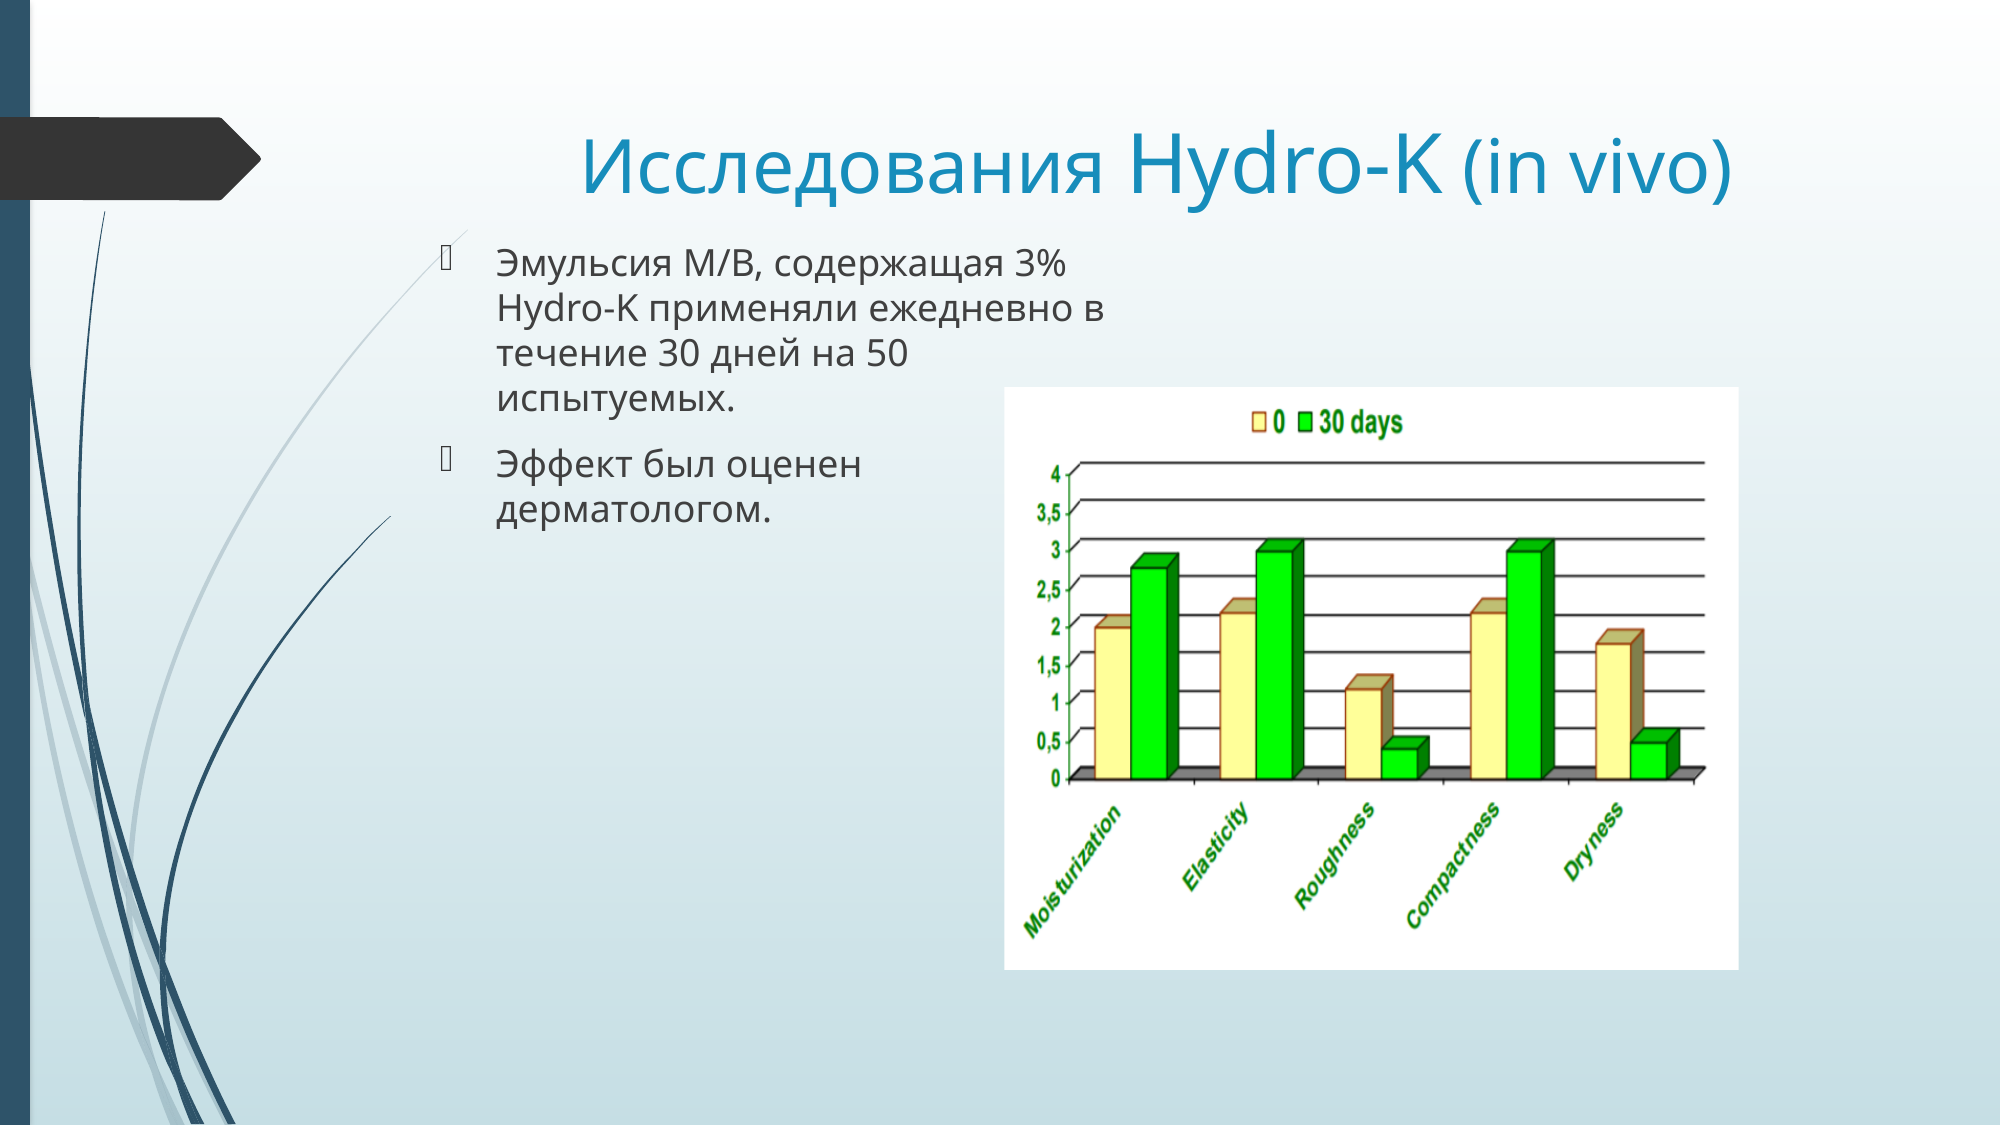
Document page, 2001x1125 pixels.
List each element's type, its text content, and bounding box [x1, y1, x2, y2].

picture [1004, 387, 1739, 970]
title Исследования Hydro-K (in vivo) [425, 102, 1888, 232]
list Эмульсия М/В, содержащая 3% Hydro-K применяли ежедневно в течение 30 дней на 50 испытуемых. Эффект был оценен дерматологом. [424, 231, 1148, 970]
